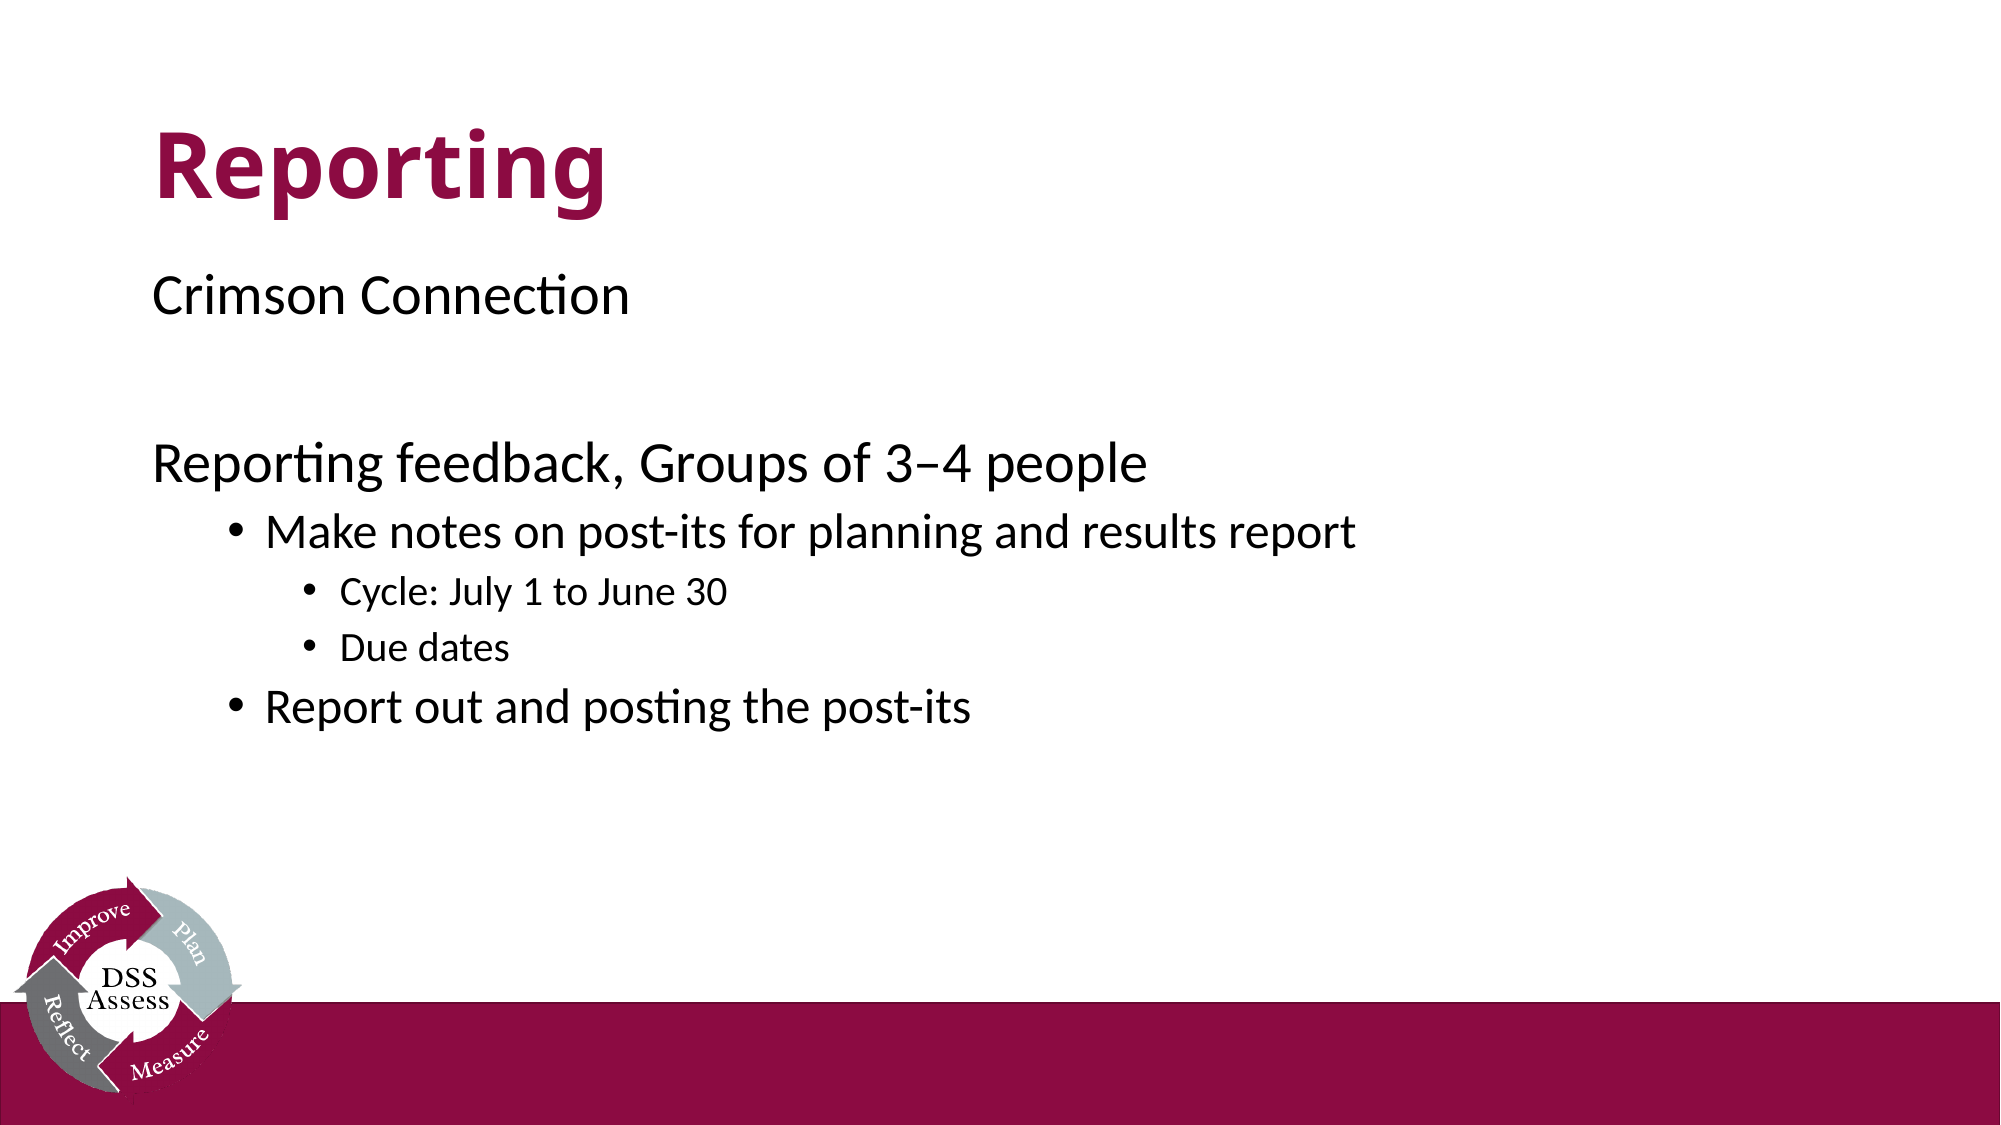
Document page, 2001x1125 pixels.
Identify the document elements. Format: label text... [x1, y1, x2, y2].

text_box [0, 1002, 2000, 1125]
picture [13, 876, 242, 1105]
title Reporting [137, 59, 1863, 256]
list Crimson Connection Reporting feedback, Groups of 3–4 people Make notes on post-its for planning and results report Cycle: July 1 to June 30 Due dates Report out and posting the post-its [137, 256, 1863, 971]
